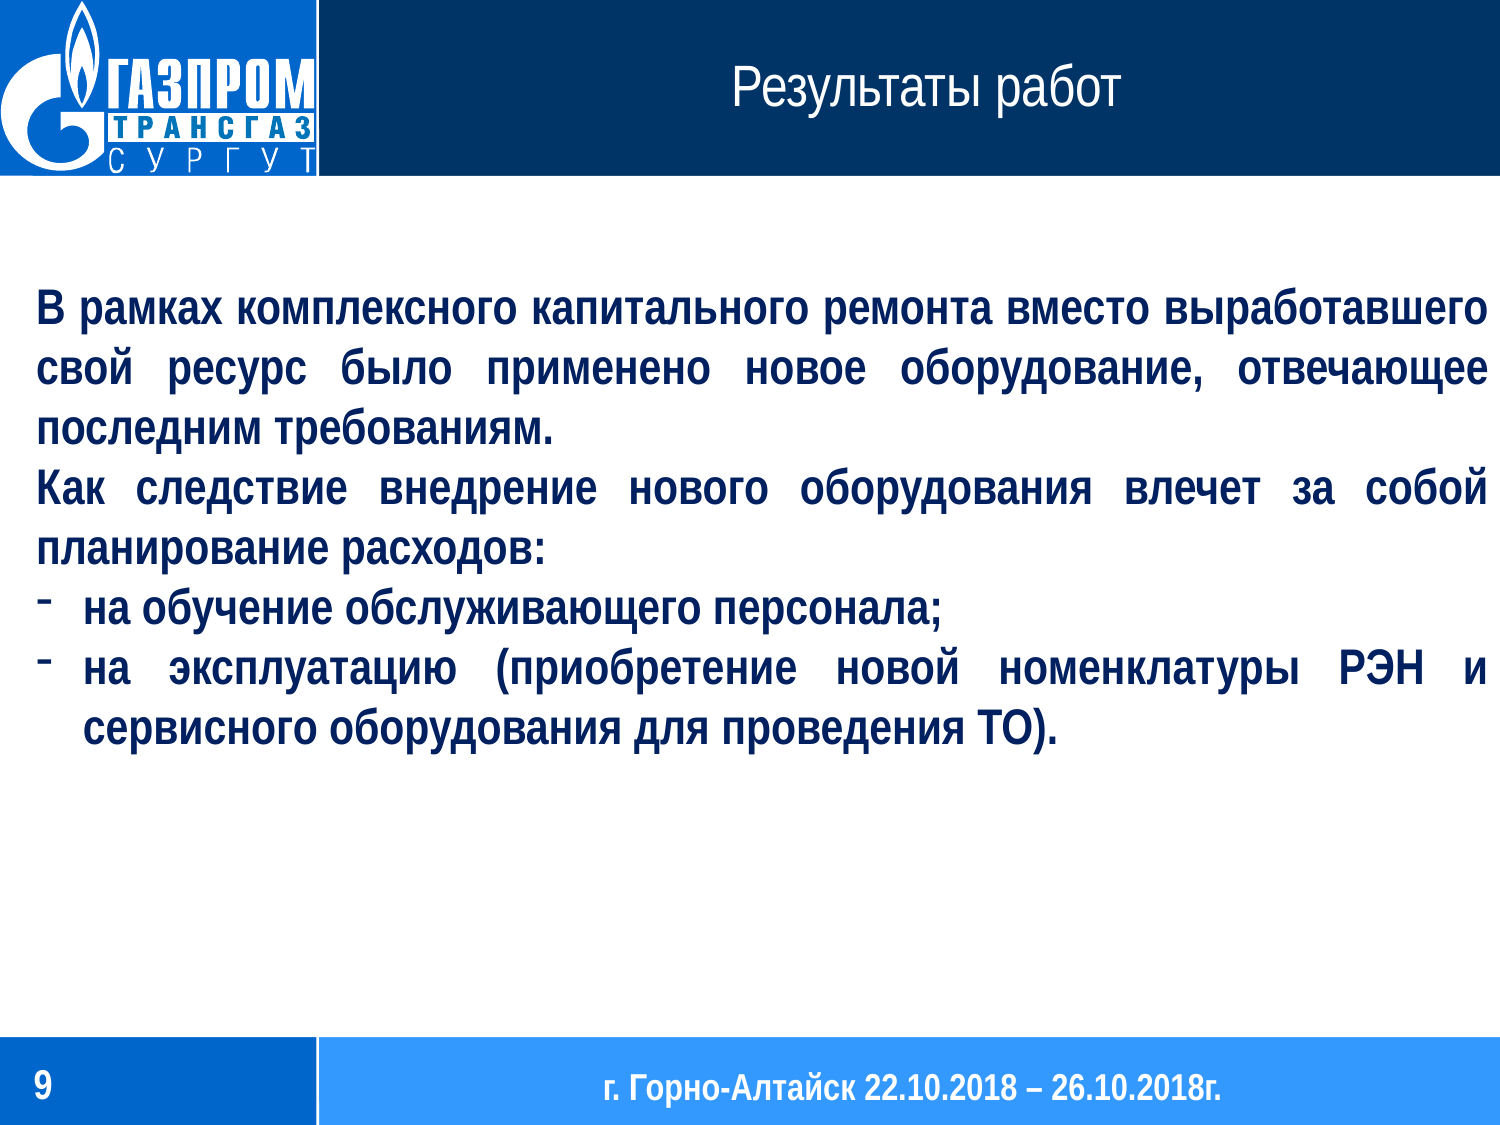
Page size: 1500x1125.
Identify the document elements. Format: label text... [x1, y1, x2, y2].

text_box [0, 0, 317, 175]
text_box В рамках комплексного капитального ремонта вместо выработавшего свой ресурс было применено новое оборудование, отвечающее последним требованиям. Как следствие внедрение нового оборудования влечет за собой планирование расходов: на обучение обслуживающего персонала; на эксплуатацию (приобретение новой номенклатуры РЭН и сервисного оборудования для проведения ТО). [21, 267, 1500, 882]
title Результаты работ [354, 0, 1500, 166]
slide_number 9 [33, 1043, 278, 1123]
footer г. Горно-Алтайск 22.10.2018 – 26.10.2018г. [324, 1046, 1500, 1125]
